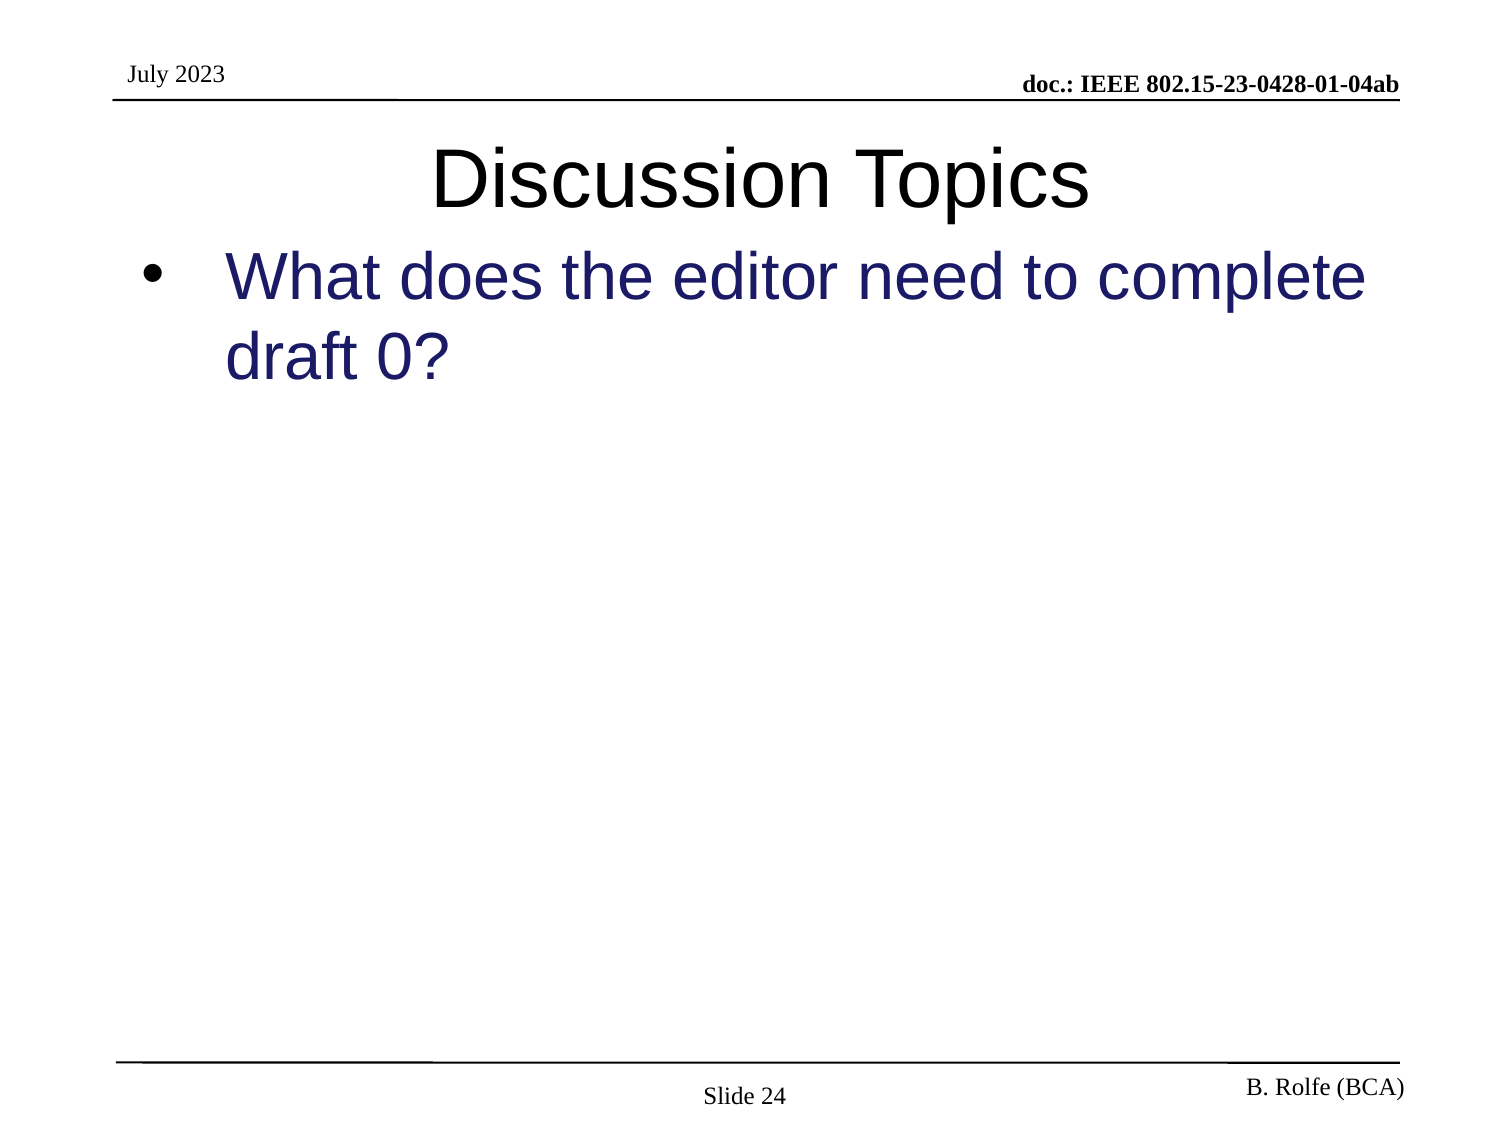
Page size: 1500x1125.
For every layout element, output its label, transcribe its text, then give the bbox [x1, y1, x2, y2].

list What does the editor need to complete draft 0? [125, 224, 1400, 1024]
title Discussion Topics [123, 112, 1398, 237]
slide_number Slide 24 [690, 1075, 799, 1115]
